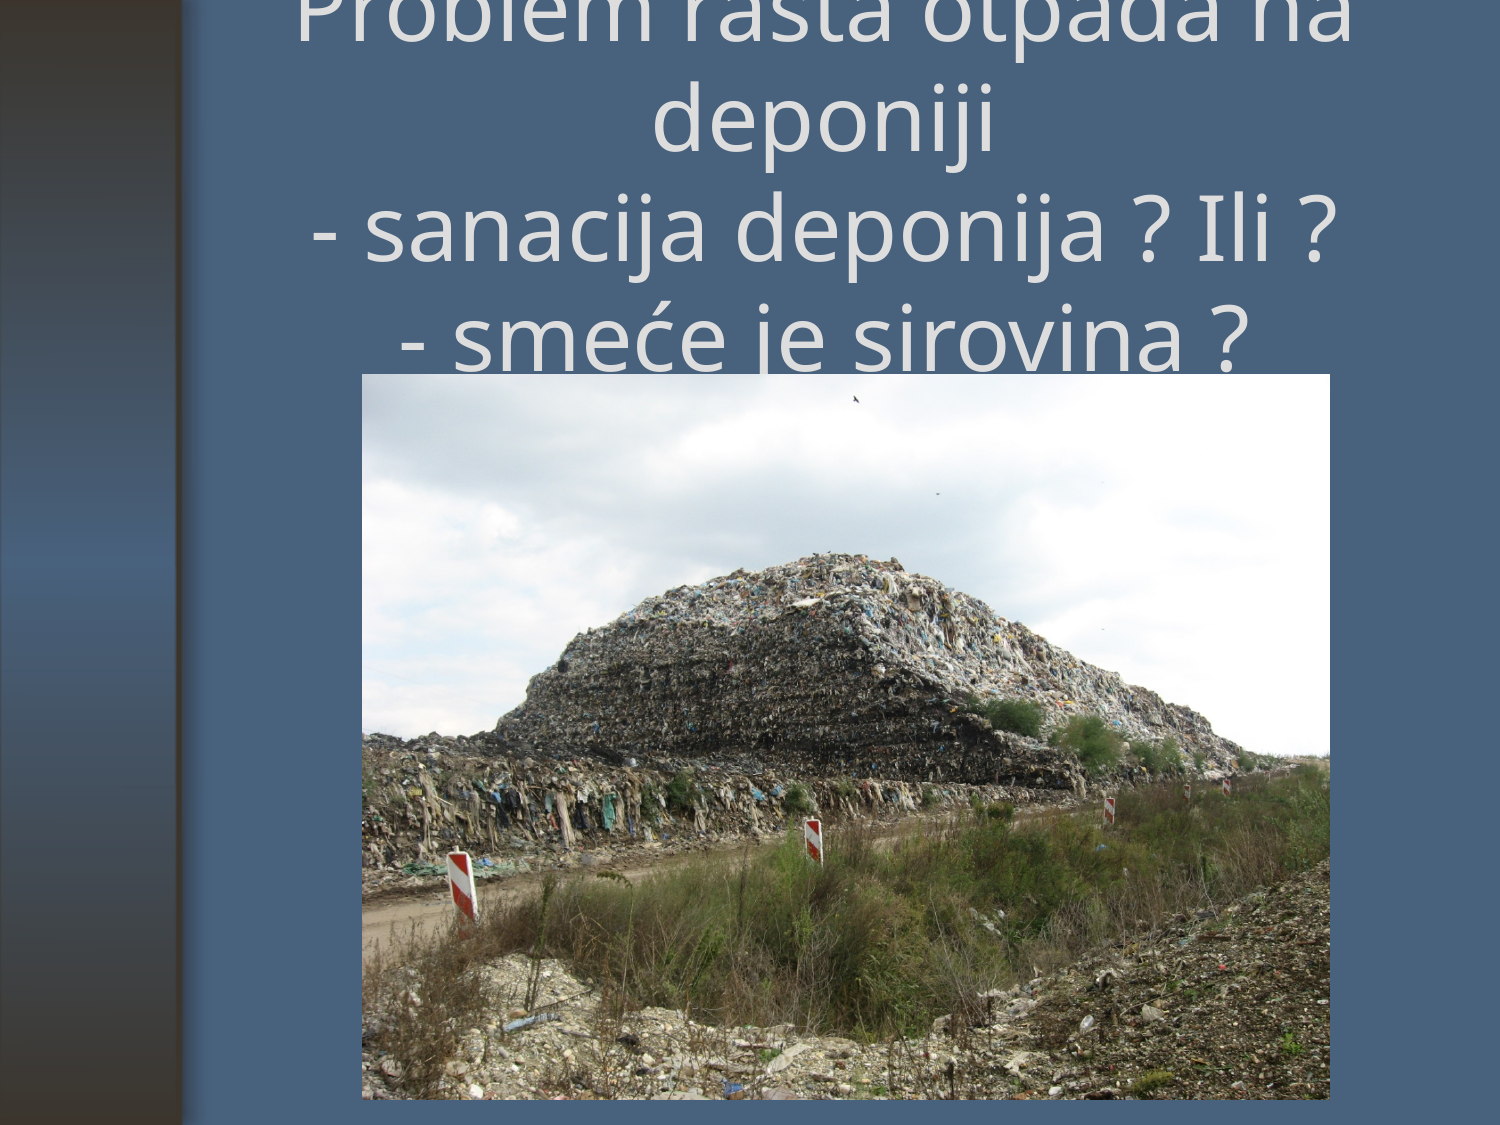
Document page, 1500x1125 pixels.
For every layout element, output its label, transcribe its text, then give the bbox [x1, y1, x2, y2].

title Problem rasta otpada na deponiji - sanacija deponija ? Ili ? - smeće je sirovina ? [187, 62, 1463, 388]
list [362, 374, 1330, 1101]
picture [0, 0, 1500, 1125]
